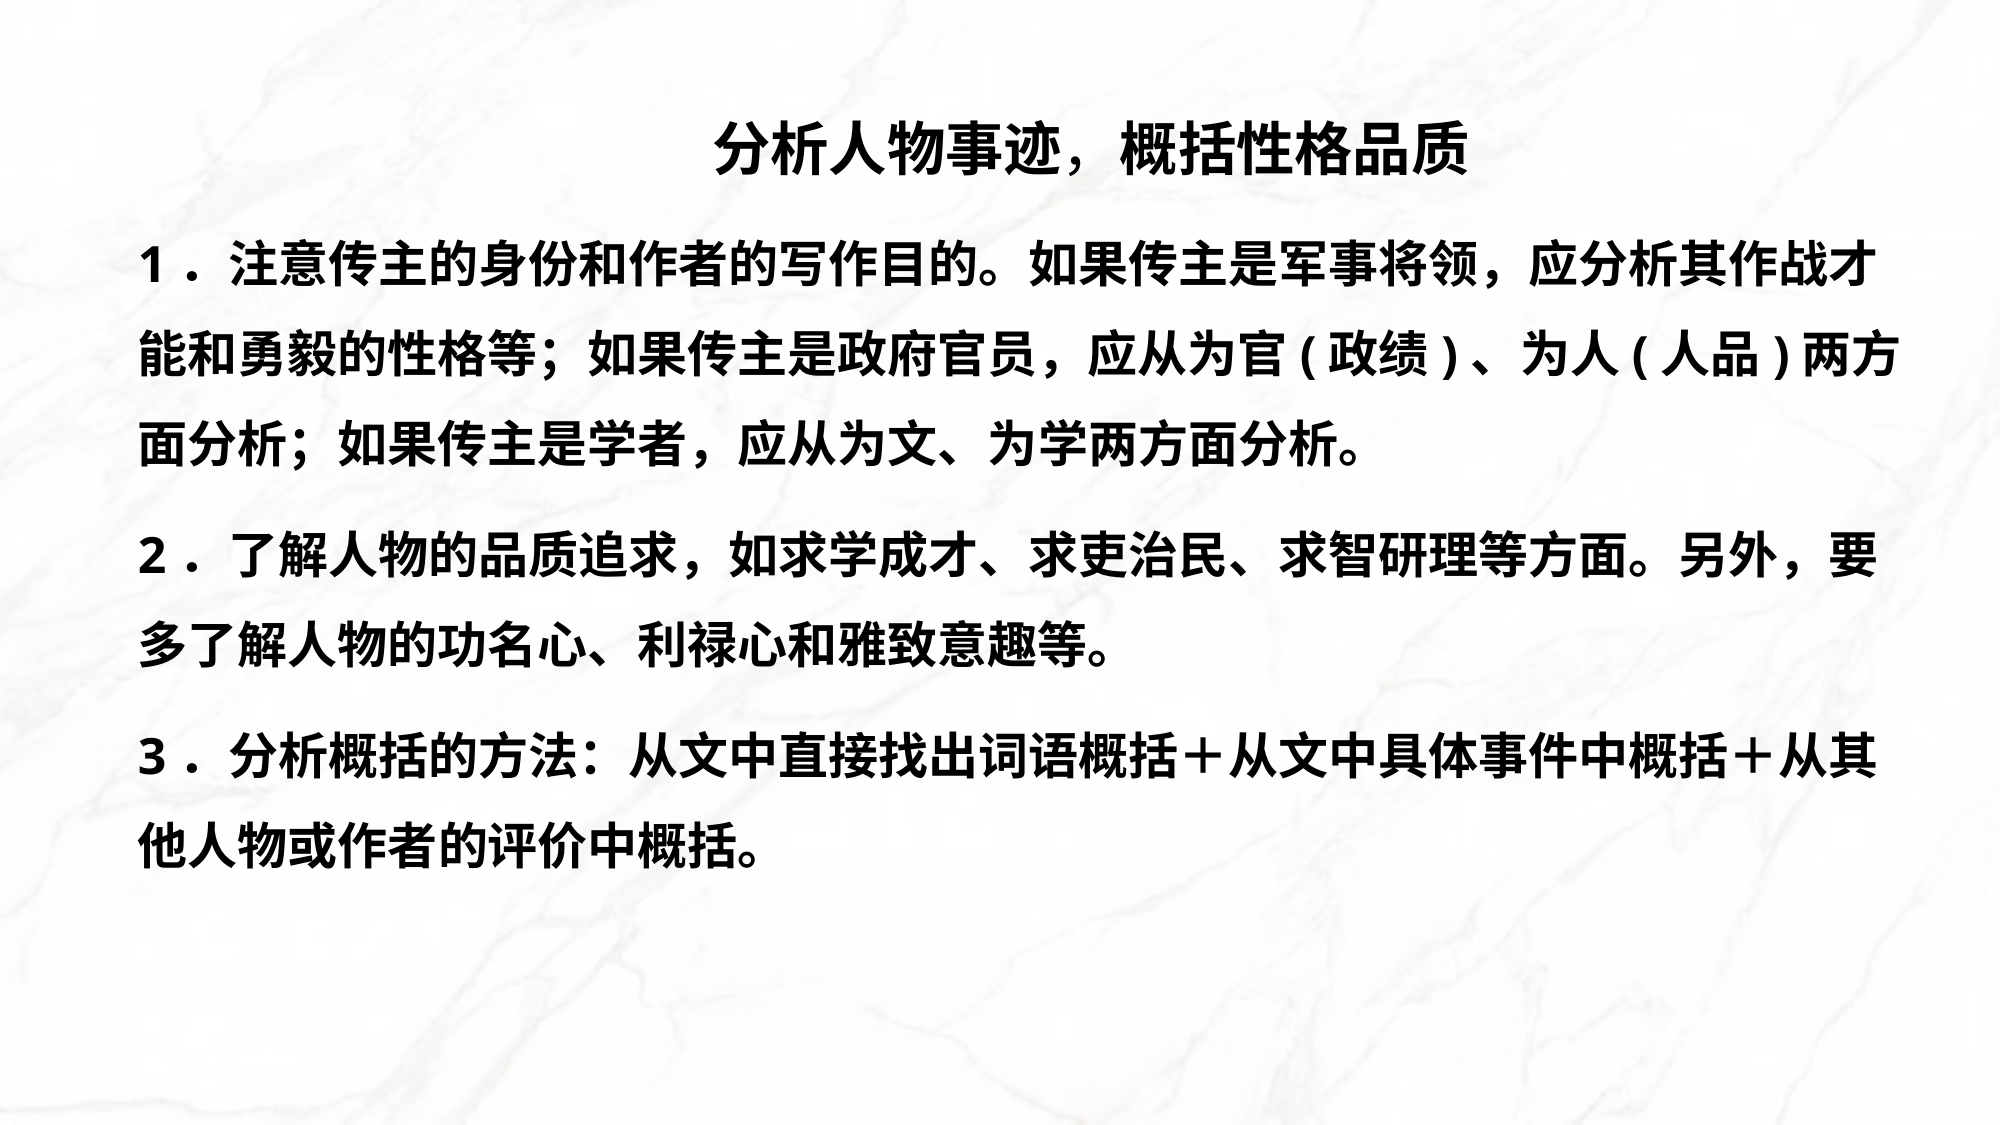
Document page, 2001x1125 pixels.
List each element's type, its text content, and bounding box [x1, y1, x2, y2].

list 分析人物事迹，概括性格品质 1．注意传主的身份和作者的写作目的。如果传主是军事将领，应分析其作战才能和勇毅的性格等；如果传主是政府官员，应从为官(政绩)、为人(人品)两方面分析；如果传主是学者，应从为文、为学两方面分析。 2．了解人物的品质追求，如求学成才、求吏治民、求智研理等方面。另外，要多了解人物的功名心、利禄心和雅致意趣等。 3．分析概括的方法：从文中直接找出词语概括＋从文中具体事件中概括＋从其他人物或作者的评价中概括。 [85, 69, 1941, 881]
